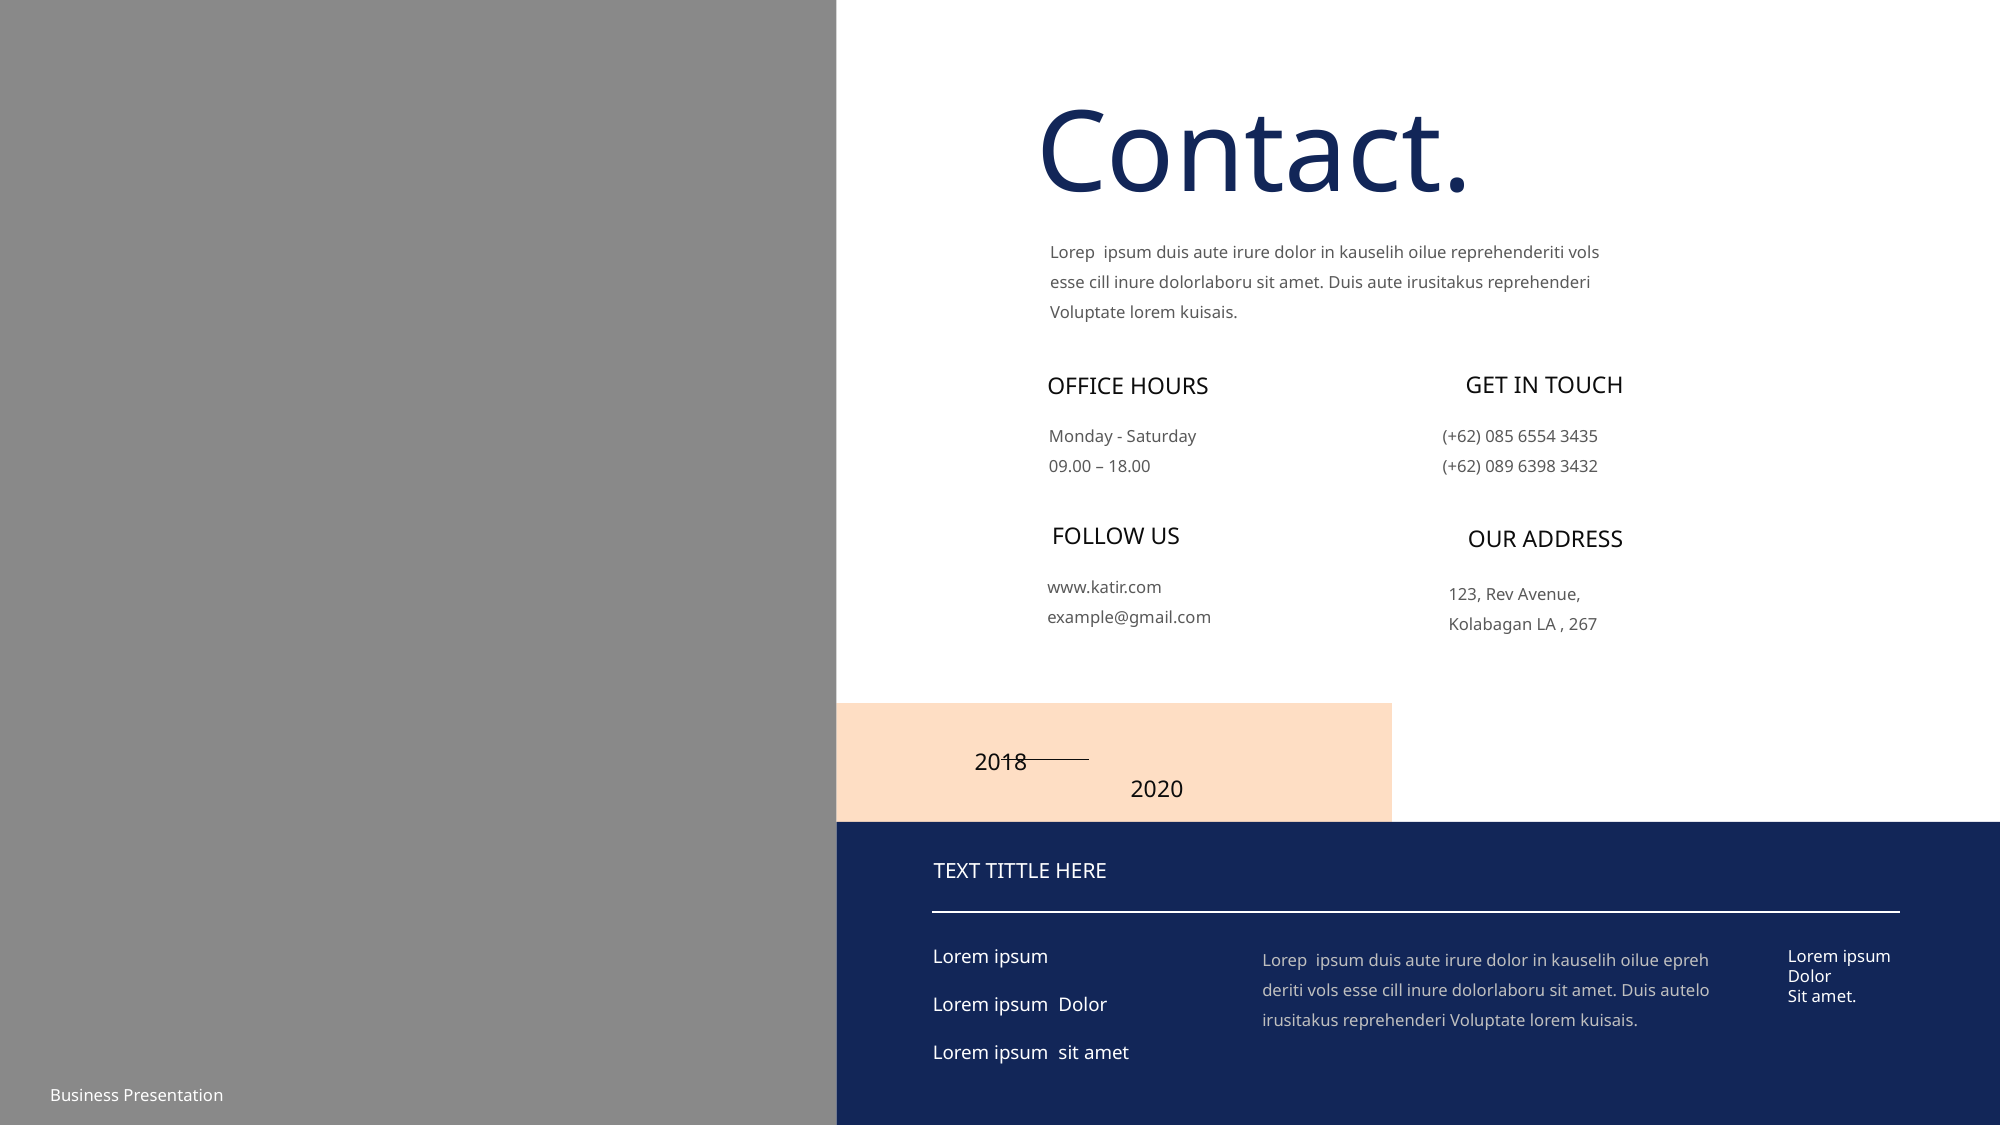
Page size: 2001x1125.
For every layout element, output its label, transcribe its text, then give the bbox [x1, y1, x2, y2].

text_box GET IN TOUCH [1420, 362, 1639, 406]
picture [0, 0, 837, 1125]
text_box 123, Rev Avenue, Kolabagan LA , 267 [1433, 566, 1619, 642]
text_box (+62) 085 6554 3435 (+62) 089 6398 3432 [1427, 408, 1627, 483]
text_box 2018 2020 [914, 740, 1199, 810]
text_box FOLLOW US [1037, 513, 1220, 557]
text_box Lorem ipsum sit amet [917, 1032, 1147, 1071]
text_box OFFICE HOURS [1032, 364, 1260, 407]
text_box www.katir.com example@gmail.com [1032, 559, 1245, 634]
text_box Lorem ipsum Dolor [917, 984, 1131, 1023]
text_box TEXT TITTLE HERE [918, 850, 1158, 891]
text_box Lorem ipsum [917, 936, 1072, 975]
text_box OUR ADDRESS [1424, 517, 1639, 560]
text_box Contact. [1021, 71, 1548, 222]
text_box Lorem ipsum Dolor Sit amet. [1773, 938, 1927, 1014]
text_box Lorep ipsum duis aute irure dolor in kauselih oilue reprehenderiti vols esse cill inure dolorlaboru sit amet. Duis aute irusitakus reprehenderi Voluptate lorem kuisais. [1034, 224, 1736, 328]
text_box Monday - Saturday 09.00 – 18.00 [1033, 408, 1226, 483]
text_box Lorep ipsum duis aute irure dolor in kauselih oilue epreh deriti vols esse cill inure dolorlaboru sit amet. Duis autelo irusitakus reprehenderi Voluptate lorem kuisais. [1247, 932, 1765, 1036]
